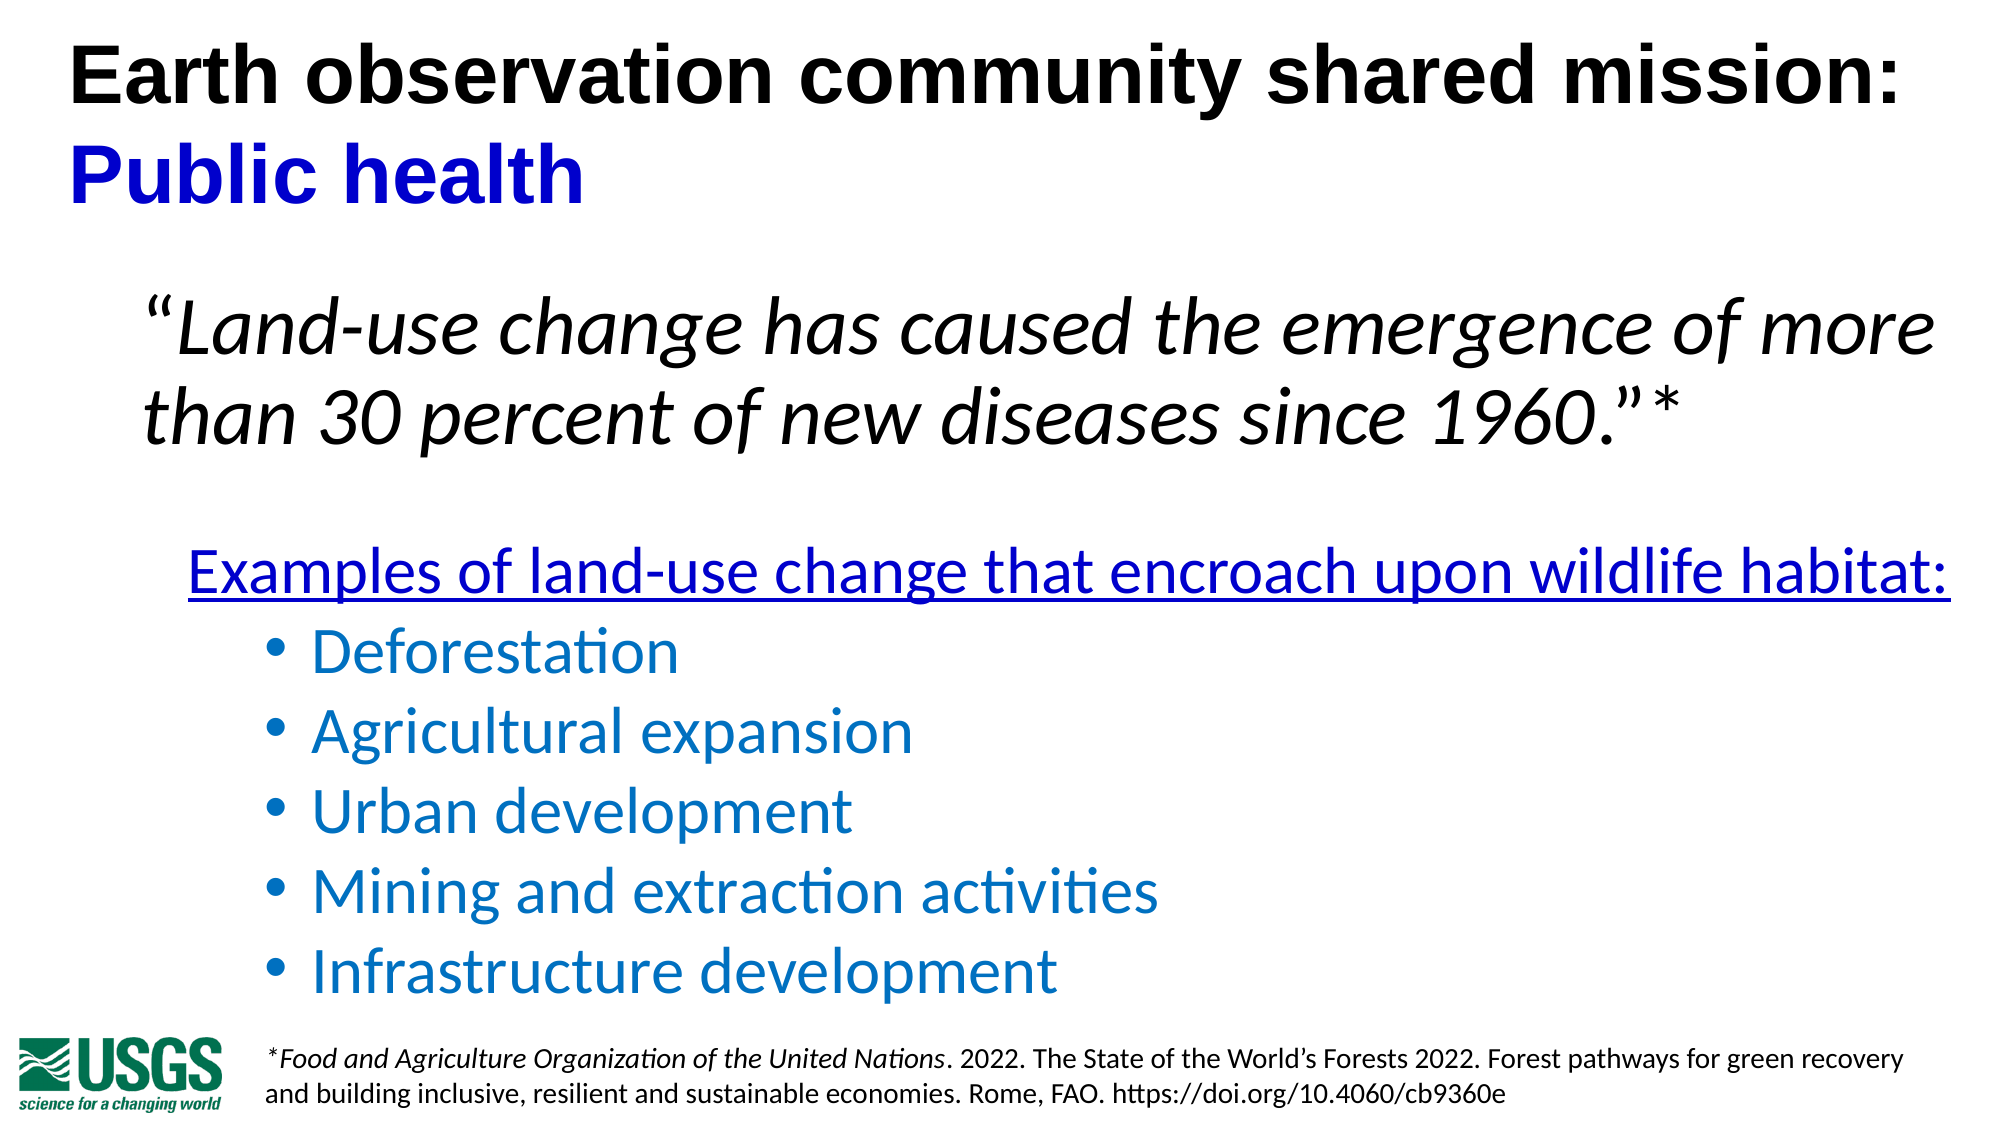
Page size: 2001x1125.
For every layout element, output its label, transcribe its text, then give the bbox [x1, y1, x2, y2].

text_box Examples of land-use change that encroach upon wildlife habitat: [172, 519, 2000, 614]
picture [19, 1037, 222, 1113]
list “Land-use change has caused the emergence of more than 30 percent of new diseases since 1960.”* [126, 275, 1954, 474]
text_box *Food and Agriculture Organization of the United Nations. 2022. The State of the World’s Forests 2022. Forest pathways for green recovery and building inclusive, resilient and sustainable economies. Rome, FAO. https://doi.org/10.4060/cb9360e [249, 1032, 1939, 1117]
text_box Earth observation community shared mission: Public health [53, 12, 1939, 228]
text_box Deforestation Agricultural expansion Urban development Mining and extraction activities Infrastructure development [174, 614, 1188, 1094]
